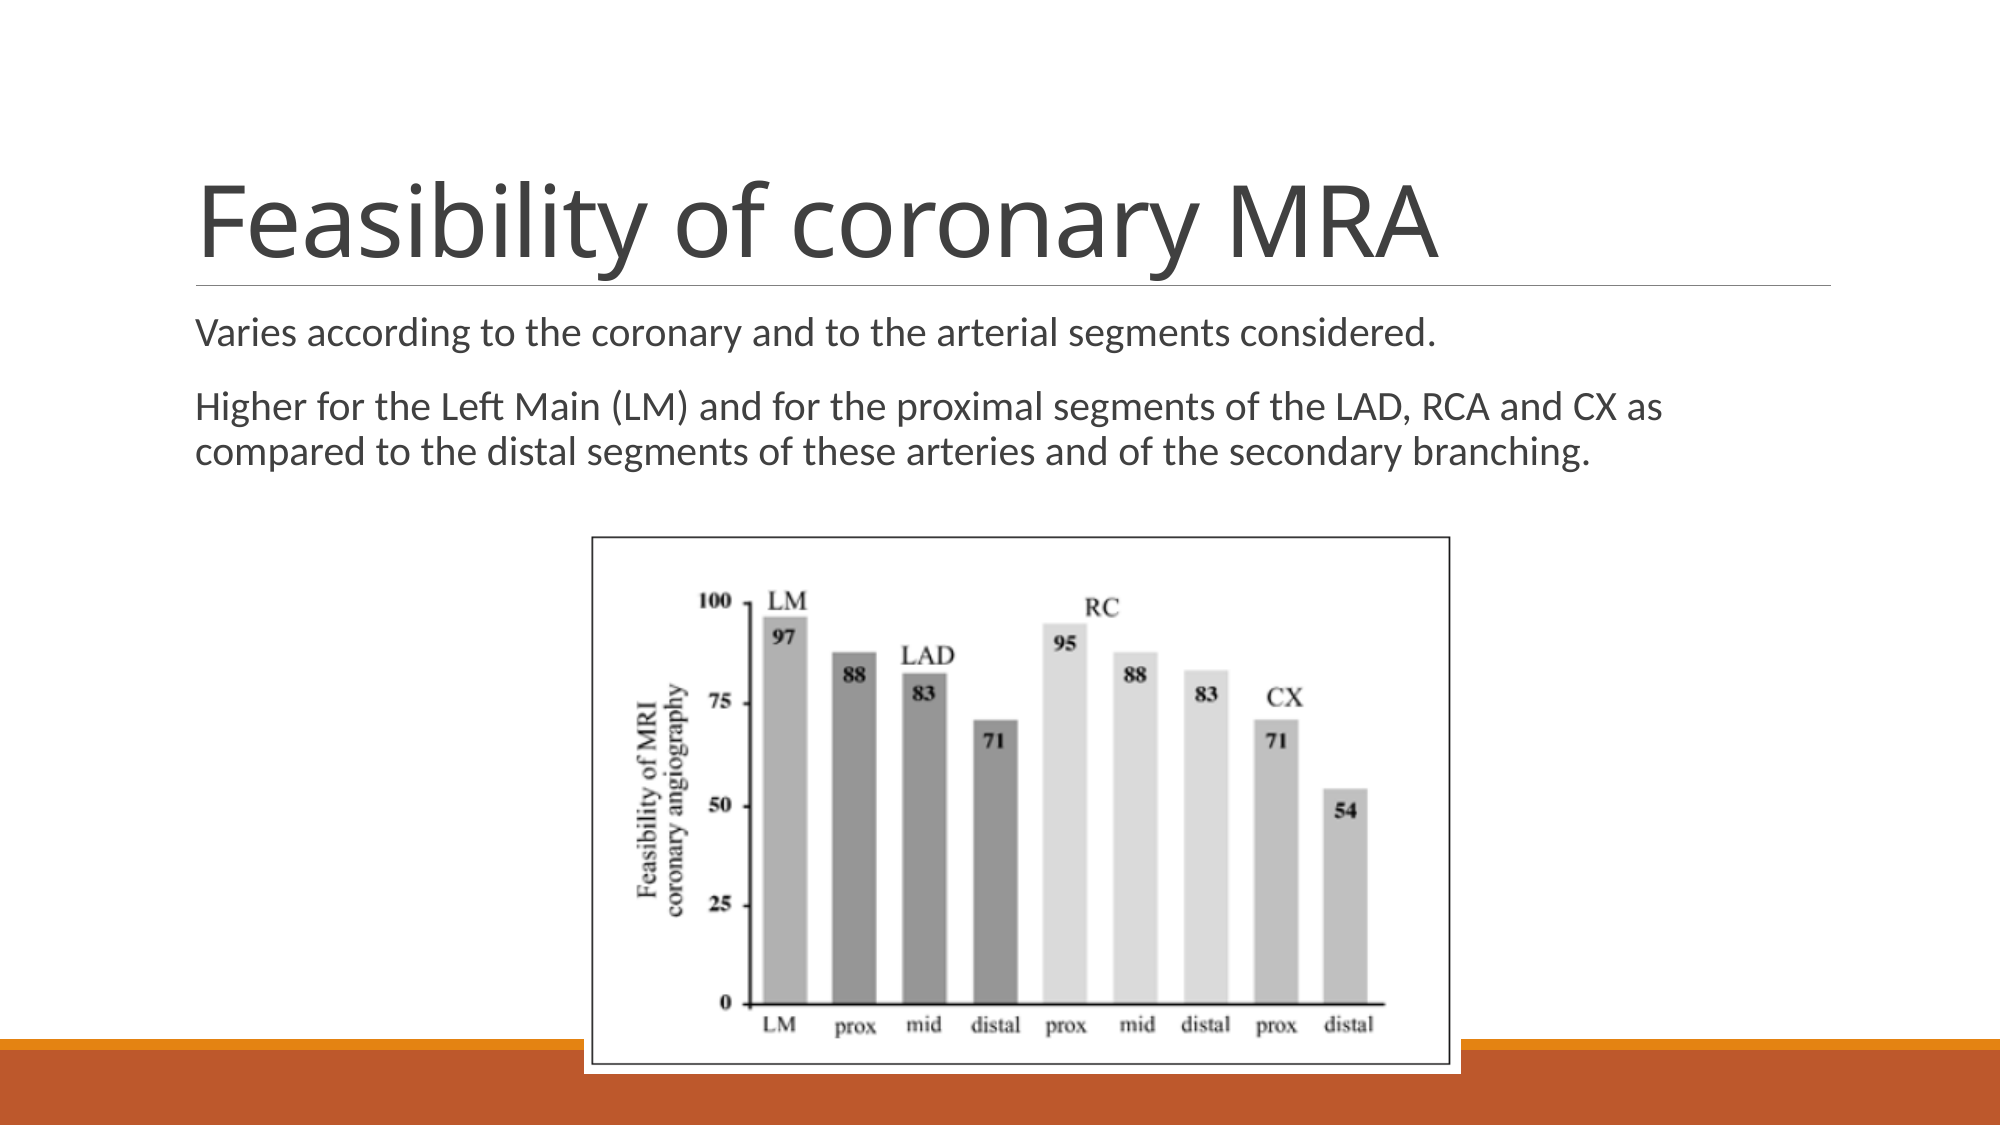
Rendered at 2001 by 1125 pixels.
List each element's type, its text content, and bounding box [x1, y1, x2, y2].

list Varies according to the coronary and to the arterial segments considered. Higher for the Left Main (LM) and for the proximal segments of the LAD, RCA and CX as compared to the distal segments of these arteries and of the secondary branching. [180, 302, 1830, 963]
title Feasibility of coronary MRA [180, 47, 1830, 285]
picture [583, 518, 1462, 1075]
